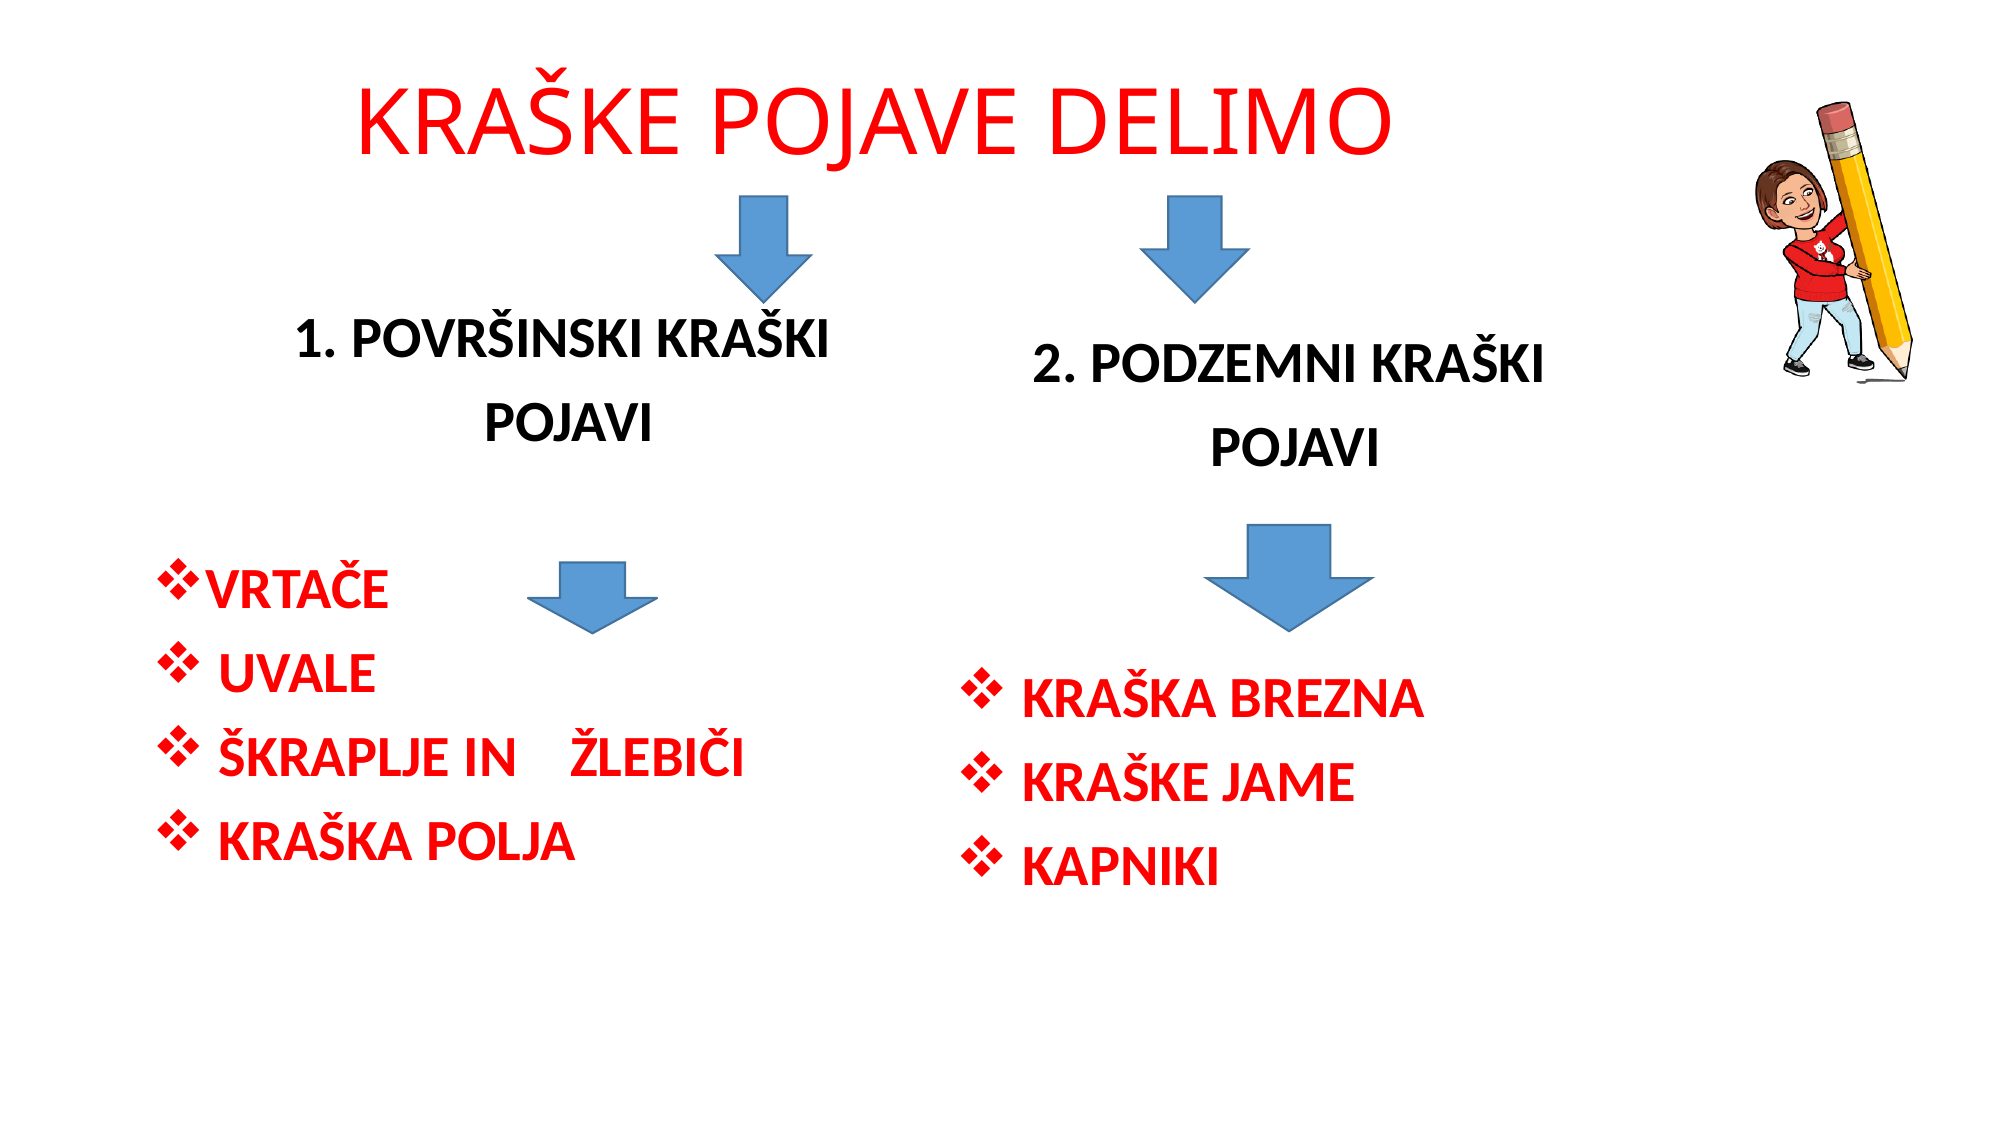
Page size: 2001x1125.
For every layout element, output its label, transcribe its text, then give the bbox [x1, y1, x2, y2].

text_box [713, 195, 814, 305]
text_box [1202, 523, 1376, 633]
picture [1687, 93, 1985, 391]
list 2. PODZEMNI KRAŠKI POJAVI KRAŠKA BREZNA KRAŠKE JAME KAPNIKI [940, 324, 1638, 1000]
list 1. POVRŠINSKI KRAŠKI POJAVI VRTAČE UVALE ŠKRAPLJE IN ŽLEBIČI KRAŠKA POLJA [137, 299, 988, 1014]
text_box [527, 561, 658, 635]
title KRAŠKE POJAVE DELIMO [338, 31, 1650, 219]
text_box [1139, 195, 1251, 305]
